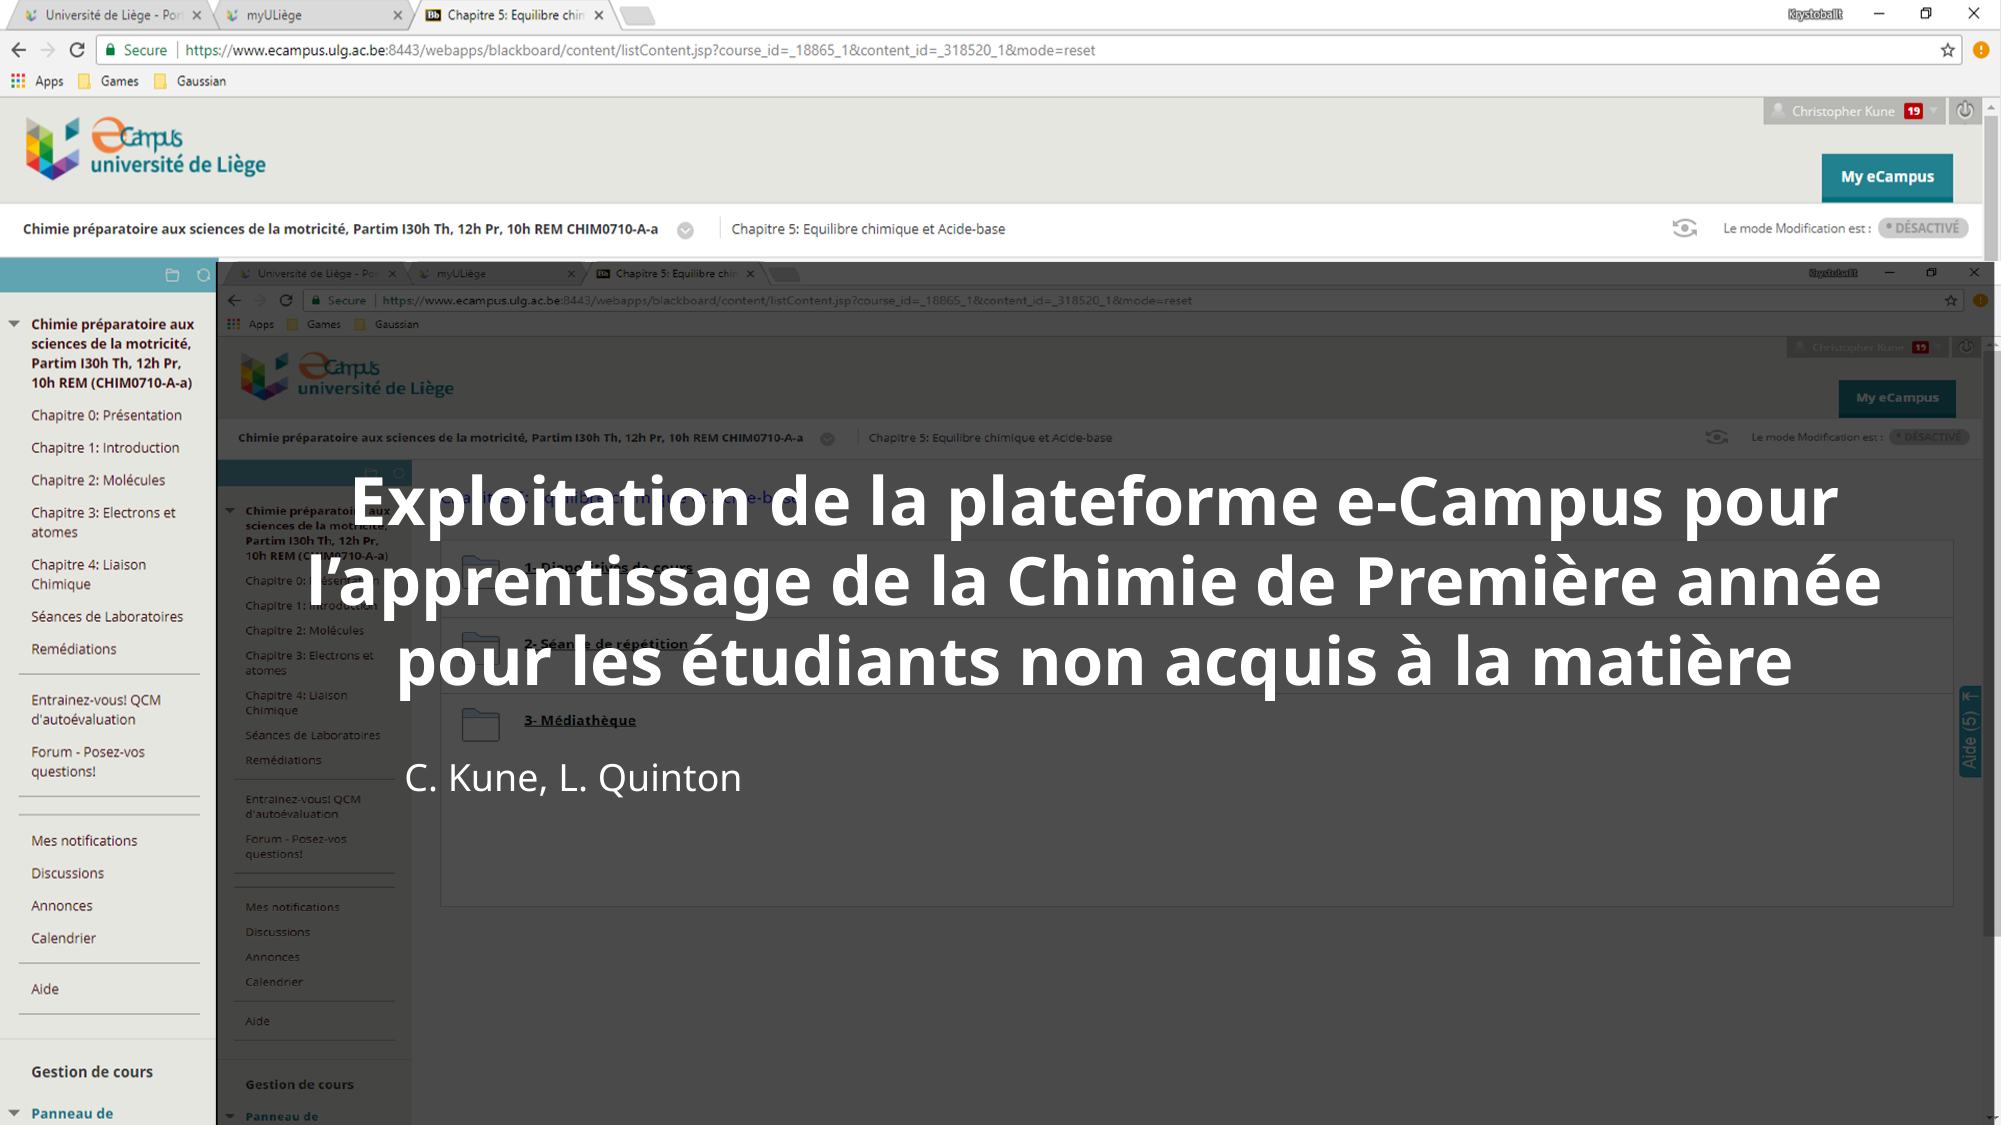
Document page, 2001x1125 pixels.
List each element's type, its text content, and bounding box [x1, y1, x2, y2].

text_box [216, 261, 1997, 1125]
text_box C. Kune, L. Quinton [389, 746, 1192, 806]
text_box Exploitation de la plateforme e-Campus pour l’apprentissage de la Chimie de Première année pour les étudiants non acquis à la matière [221, 451, 1970, 707]
text_box [0, 0, 2000, 1125]
